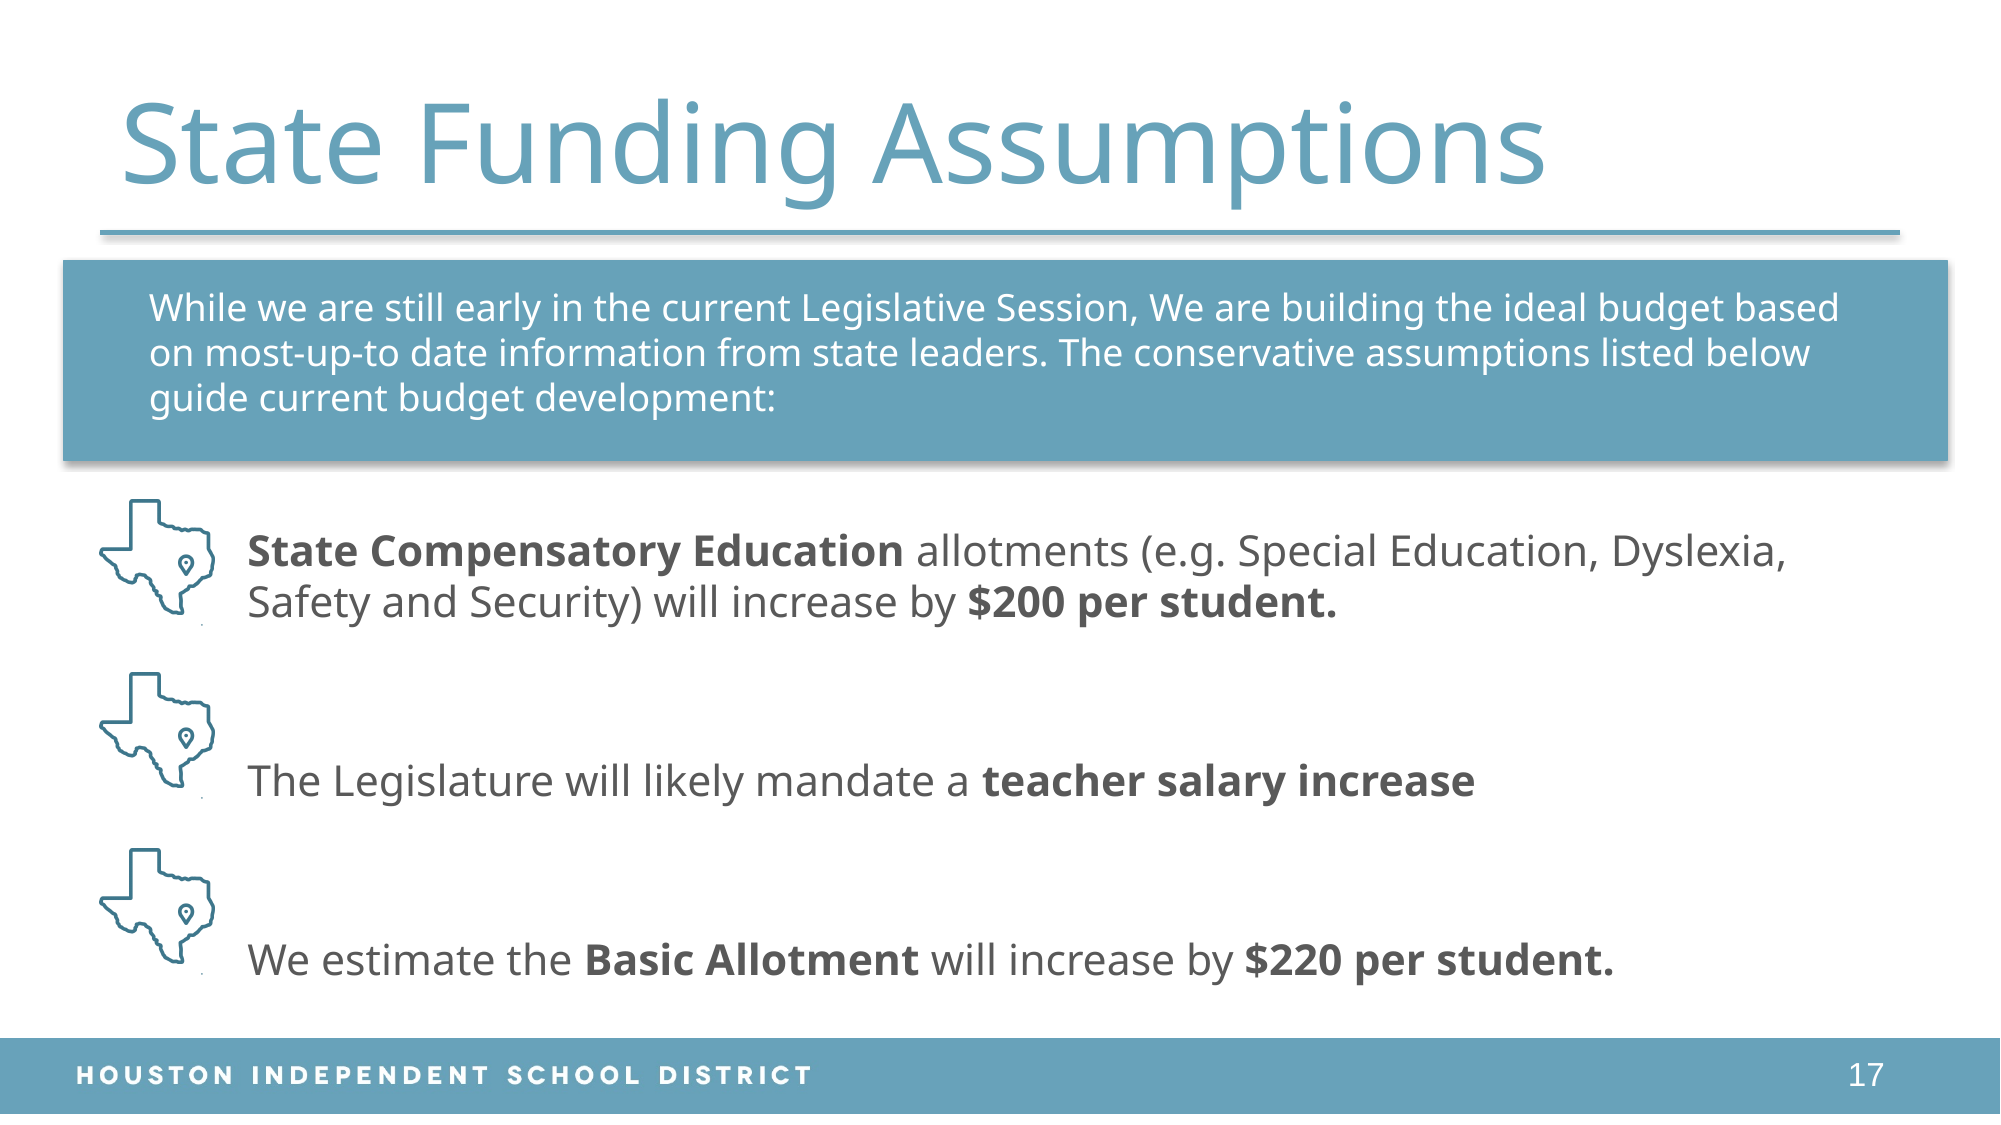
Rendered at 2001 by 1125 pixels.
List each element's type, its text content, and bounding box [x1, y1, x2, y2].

picture [99, 499, 215, 626]
picture [99, 672, 215, 799]
text_box While we are still early in the current Legislative Session, We are building the ideal budget based on most-up-to date information from state leaders. The conservative assumptions listed below guide current budget development: [133, 276, 1911, 427]
picture [0, 1038, 2000, 1114]
slide_number 17 [1433, 1042, 1900, 1103]
title State Funding Assumptions [99, 45, 1900, 233]
picture [99, 848, 215, 975]
text_box State Compensatory Education allotments (e.g. Special Education, Dyslexia, Safety and Security) will increase by $200 per student. The Legislature will likely mandate a teacher salary increase We estimate the Basic Allotment will increase by $220 per student. [232, 456, 1900, 999]
text_box [63, 260, 1948, 461]
